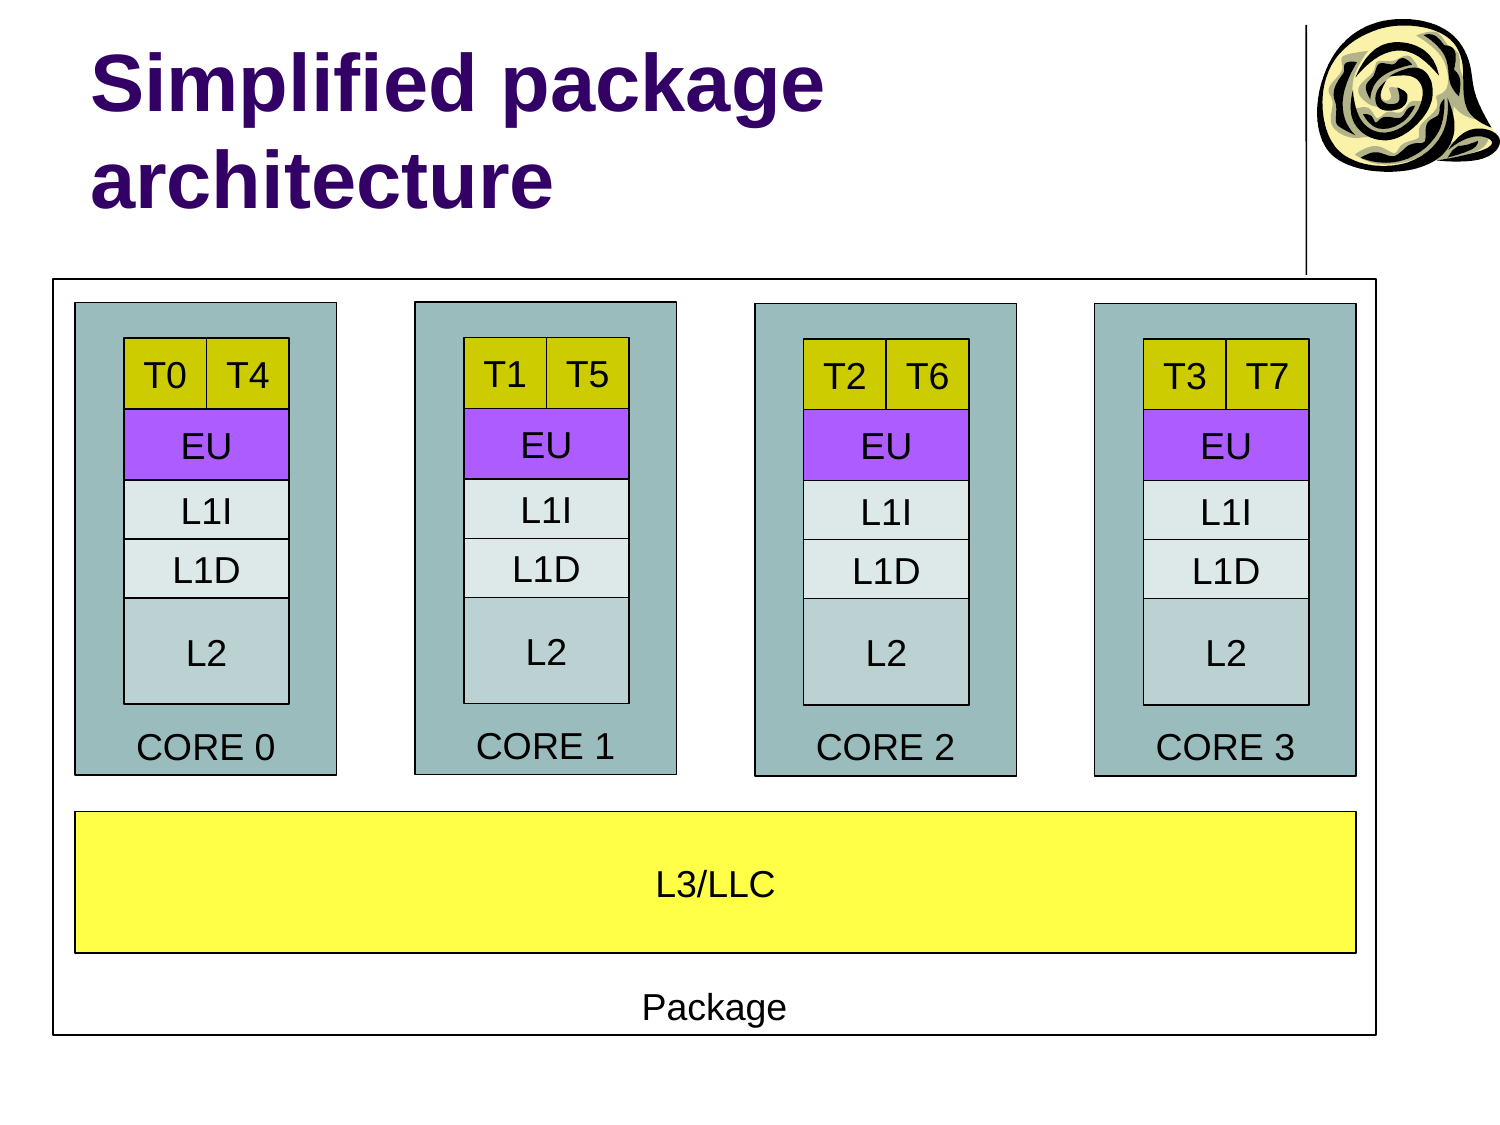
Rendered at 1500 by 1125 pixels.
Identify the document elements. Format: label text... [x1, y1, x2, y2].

title Simplified package architecture [74, 19, 1313, 233]
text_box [414, 301, 677, 775]
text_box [754, 303, 1017, 777]
text_box Package [53, 278, 1376, 1035]
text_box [74, 302, 337, 776]
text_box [1094, 303, 1357, 777]
